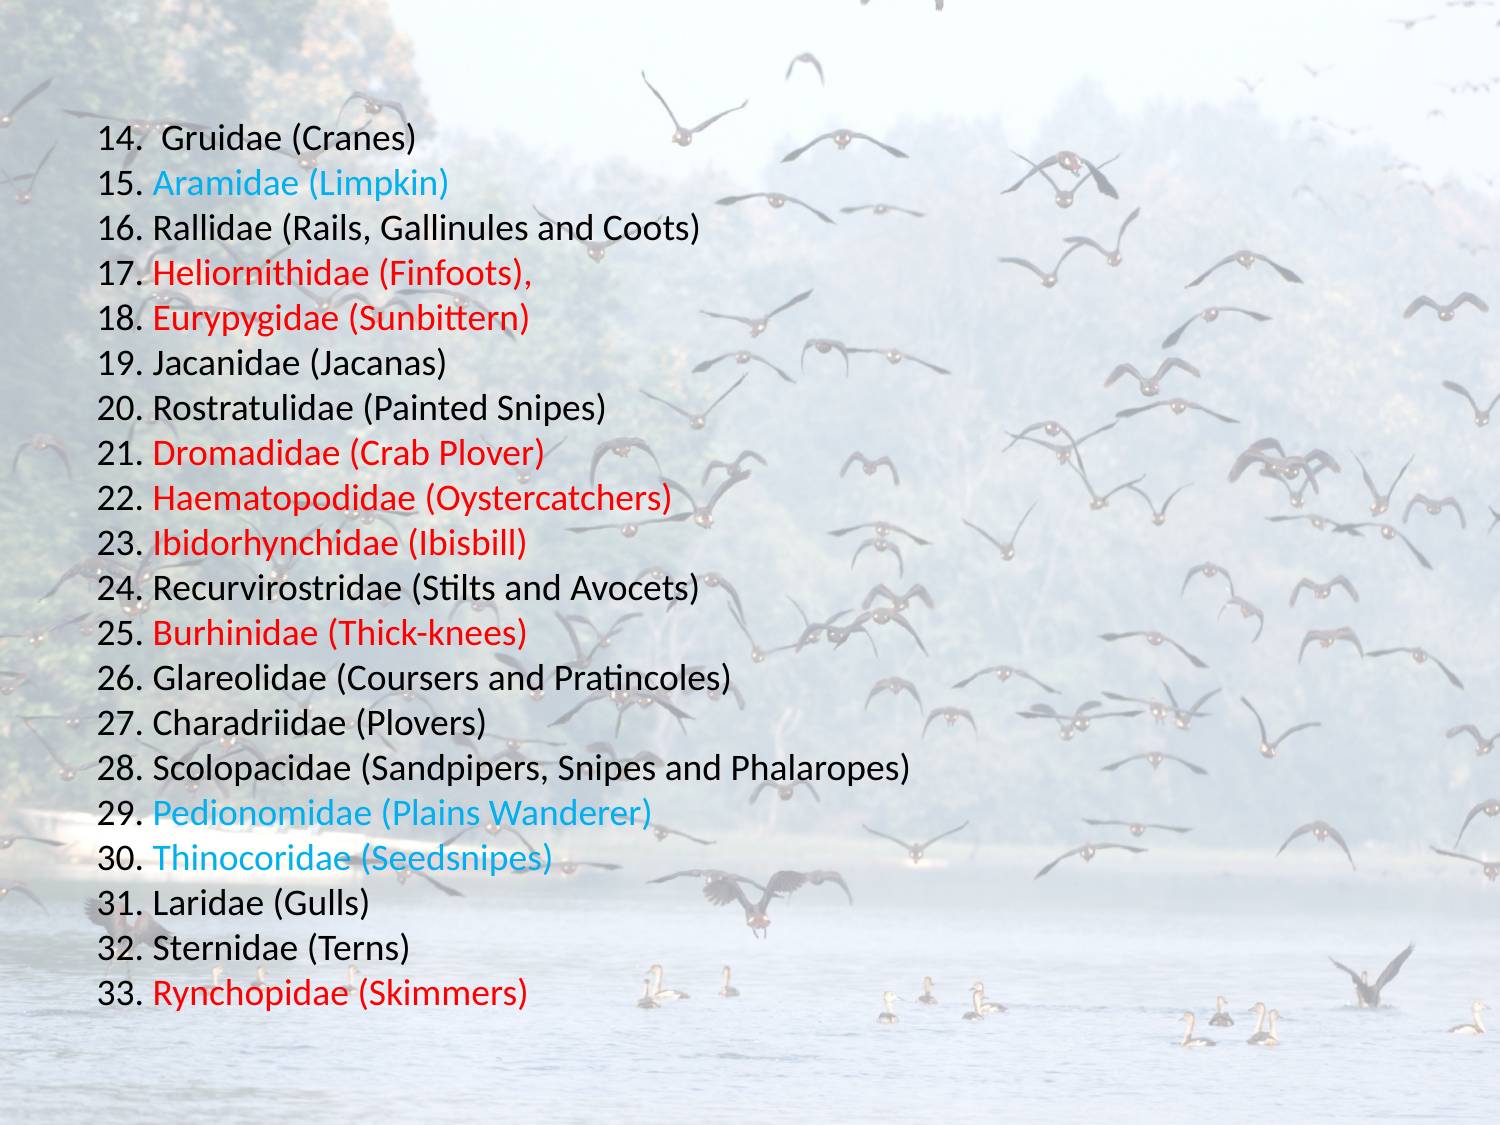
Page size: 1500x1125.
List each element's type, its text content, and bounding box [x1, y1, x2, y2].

text_box 14. Gruidae (Cranes) 15. Aramidae (Limpkin) 16. Rallidae (Rails, Gallinules and Coots) 17. Heliornithidae (Finfoots), 18. Eurypygidae (Sunbittern) 19. Jacanidae (Jacanas) 20. Rostratulidae (Painted Snipes) 21. Dromadidae (Crab Plover) 22. Haematopodidae (Oystercatchers) 23. Ibidorhynchidae (Ibisbill) 24. Recurvirostridae (Stilts and Avocets) 25. Burhinidae (Thick-knees) 26. Glareolidae (Coursers and Pratincoles) 27. Charadriidae (Plovers) 28. Scolopacidae (Sandpipers, Snipes and Phalaropes) 29. Pedionomidae (Plains Wanderer) 30. Thinocoridae (Seedsnipes) 31. Laridae (Gulls) 32. Sternidae (Terns) 33. Rynchopidae (Skimmers) [81, 105, 1418, 1021]
